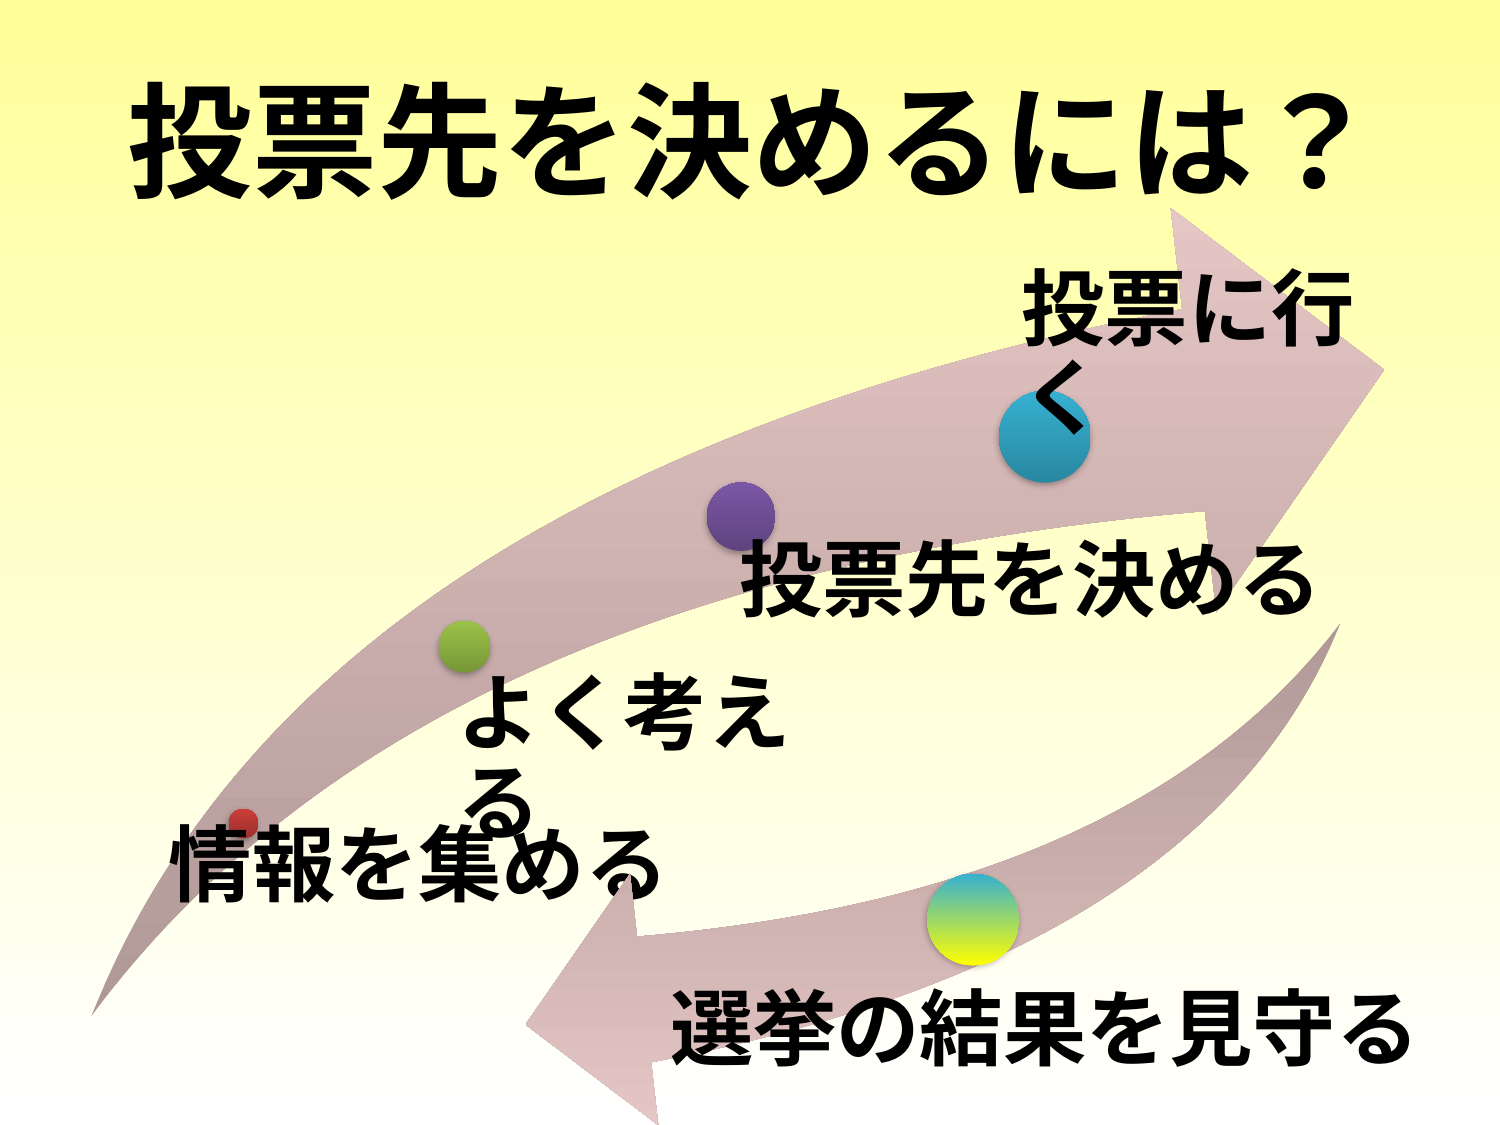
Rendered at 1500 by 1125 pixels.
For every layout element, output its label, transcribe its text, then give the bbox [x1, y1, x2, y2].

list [4, 207, 1423, 1017]
title 投票先を決めるには？ [5, 45, 1500, 233]
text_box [525, 622, 1456, 1125]
